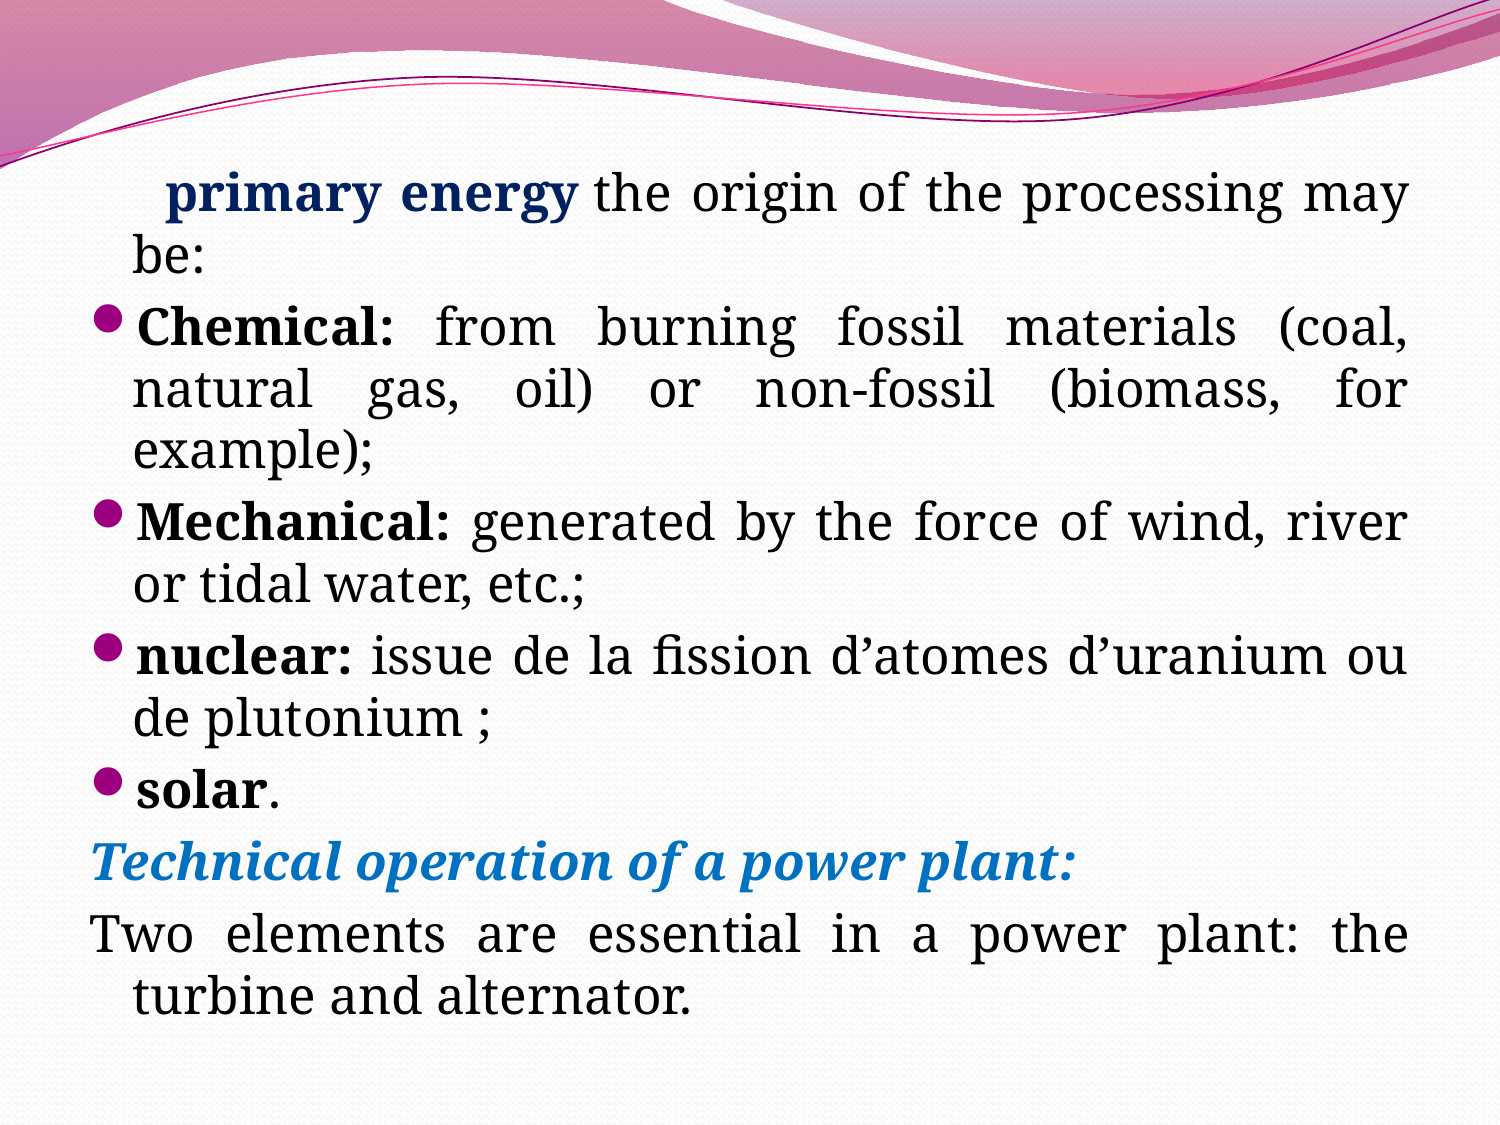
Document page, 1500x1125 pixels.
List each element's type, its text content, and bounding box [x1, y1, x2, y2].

list primary energy the origin of the processing may be: Chemical: from burning fossil materials (coal, natural gas, oil) or non-fossil (biomass, for example); Mechanical: generated by the force of wind, river or tidal water, etc.; nuclear: issue de la fission d’atomes d’uranium ou de plutonium ; solar. Technical operation of a power plant: Two elements are essential in a power plant: the turbine and alternator. [75, 152, 1425, 1038]
